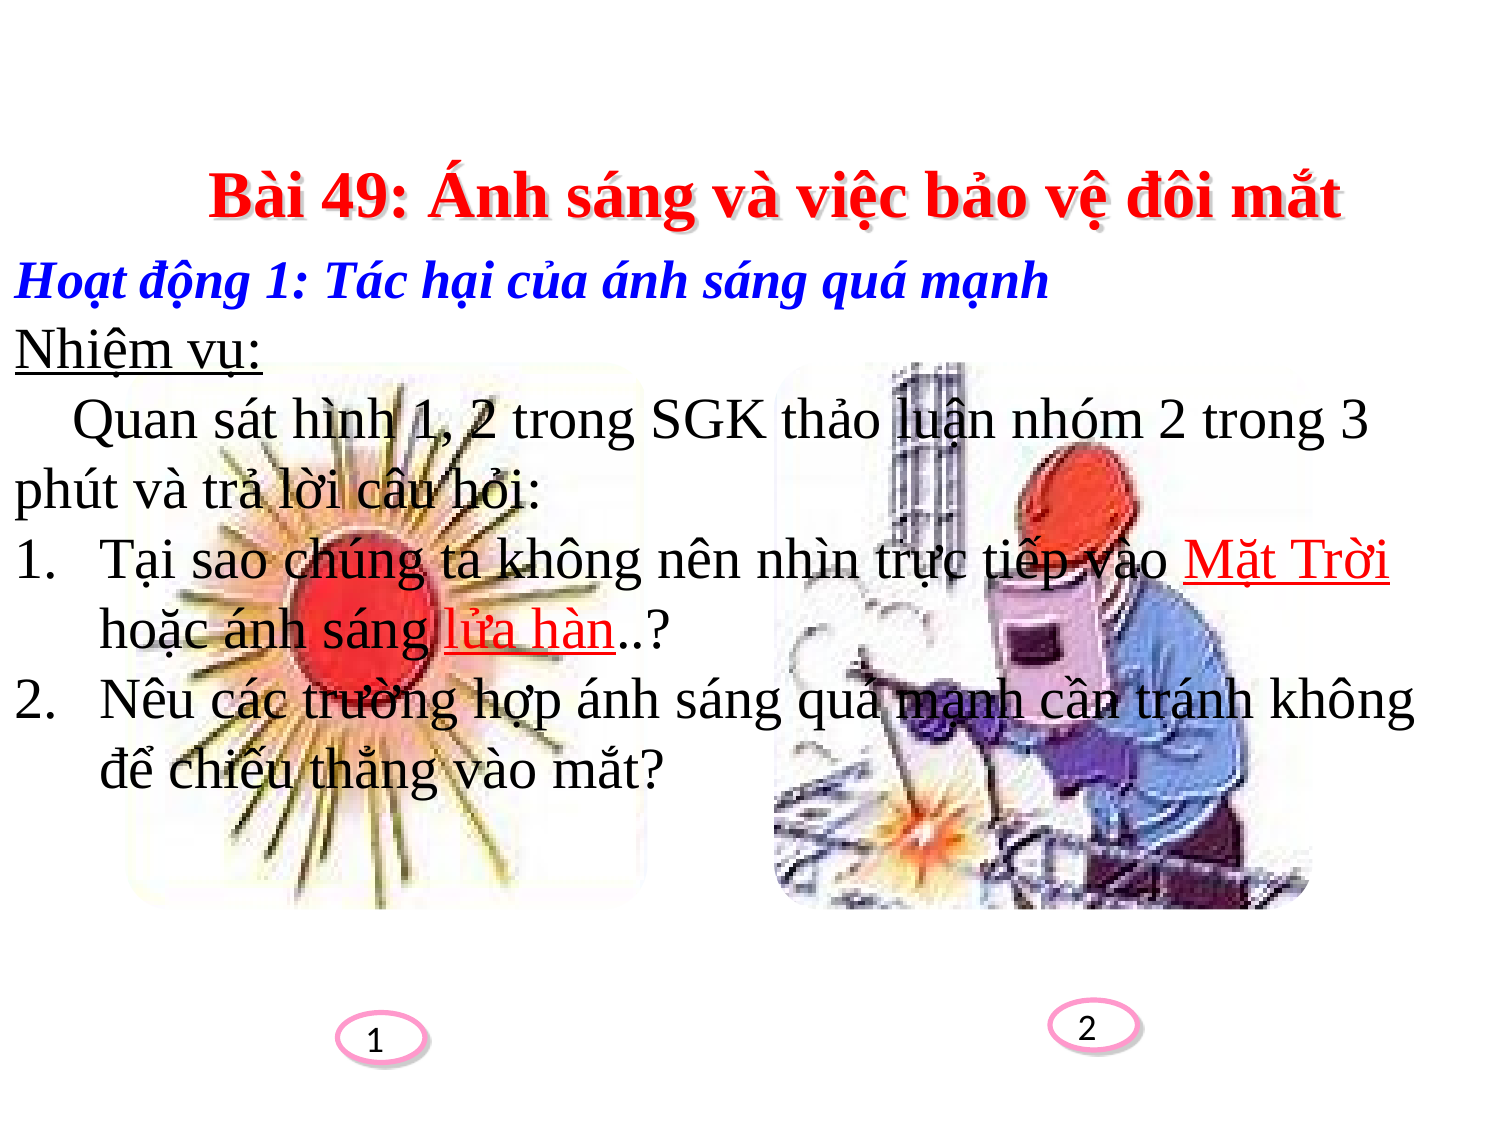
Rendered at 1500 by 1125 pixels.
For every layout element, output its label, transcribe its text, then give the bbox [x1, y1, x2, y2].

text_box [124, 362, 1313, 1026]
text_box [999, 987, 1325, 1063]
text_box Bài 49: Ánh sáng và việc bảo vệ đôi mắt [177, 143, 1359, 237]
text_box 2 [1052, 1033, 1136, 1051]
text_box Hoạt động 1: Tác hại của ánh sáng quá mạnh Nhiệm vụ: Quan sát hình 1, 2 trong SGK thảo luận nhóm 2 trong 3 phút và trả lời câu hỏi: Tại sao chúng ta không nên nhìn trực tiếp vào Mặt Trời hoặc ánh sáng lửa hàn..? Nêu các trường hợp ánh sáng quá mạnh cần tránh không để chiếu thẳng vào mắt? [0, 237, 1500, 808]
text_box 1 [337, 1033, 425, 1063]
